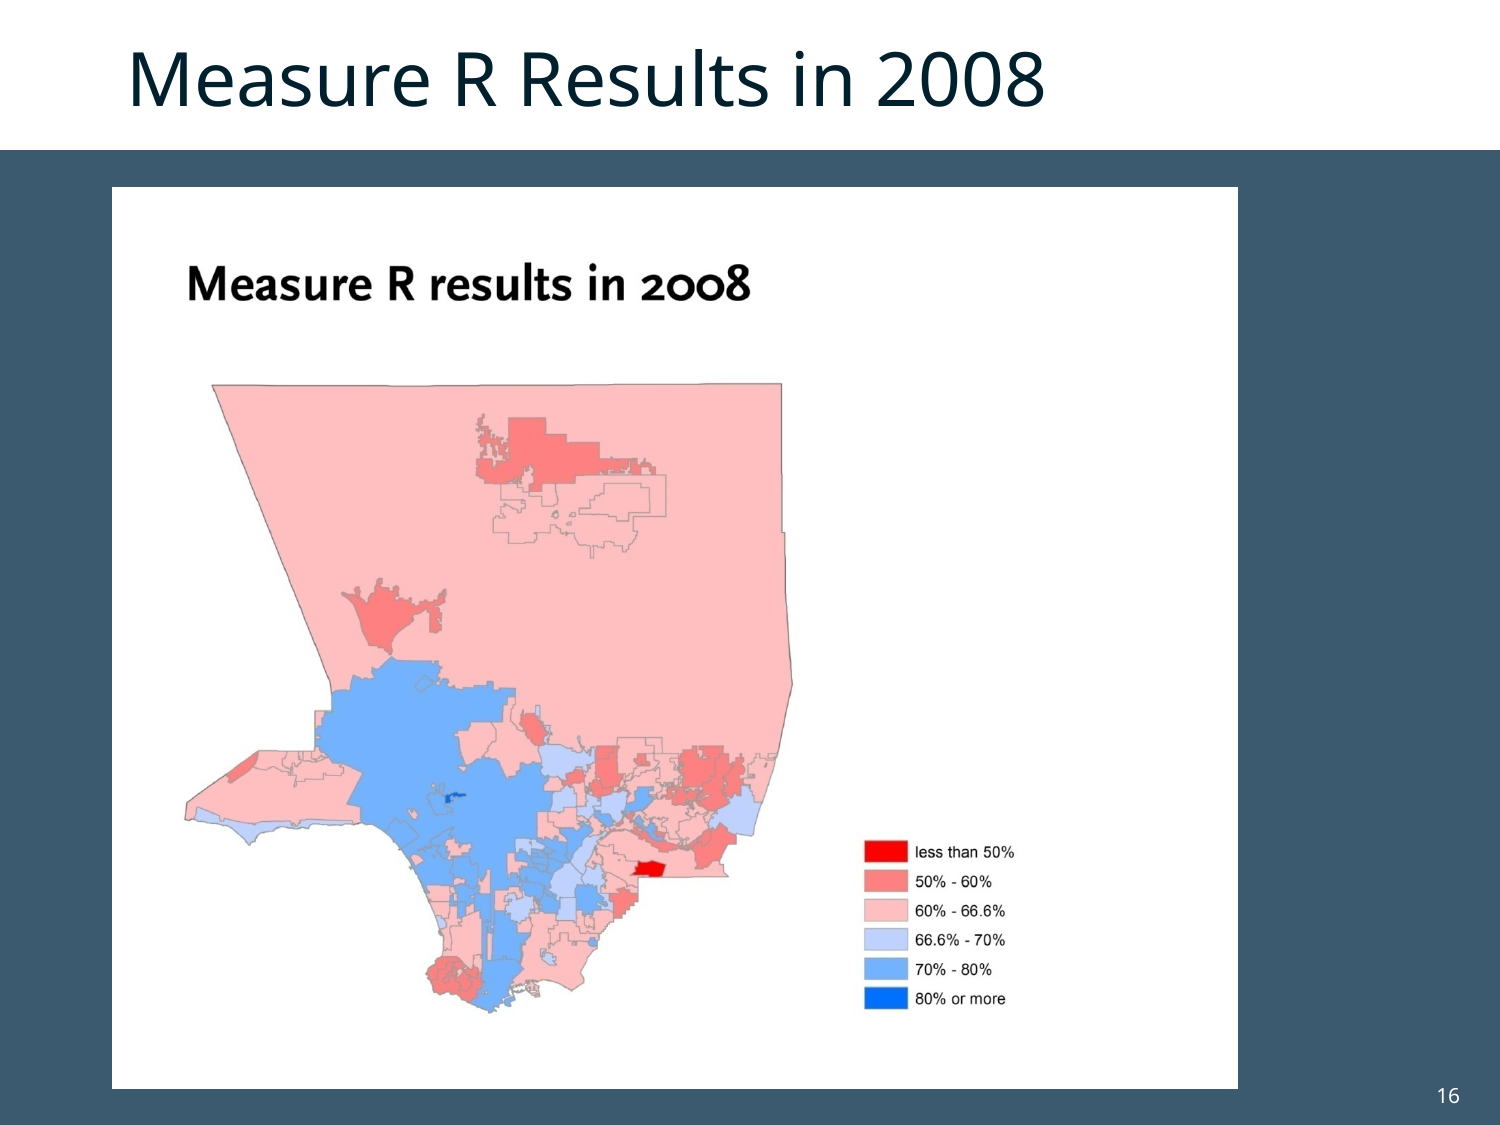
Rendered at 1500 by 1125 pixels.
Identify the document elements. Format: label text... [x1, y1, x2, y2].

title Measure R Results in 2008 [113, 24, 1488, 138]
slide_number 16 [1162, 1074, 1476, 1125]
picture [112, 187, 1238, 1089]
